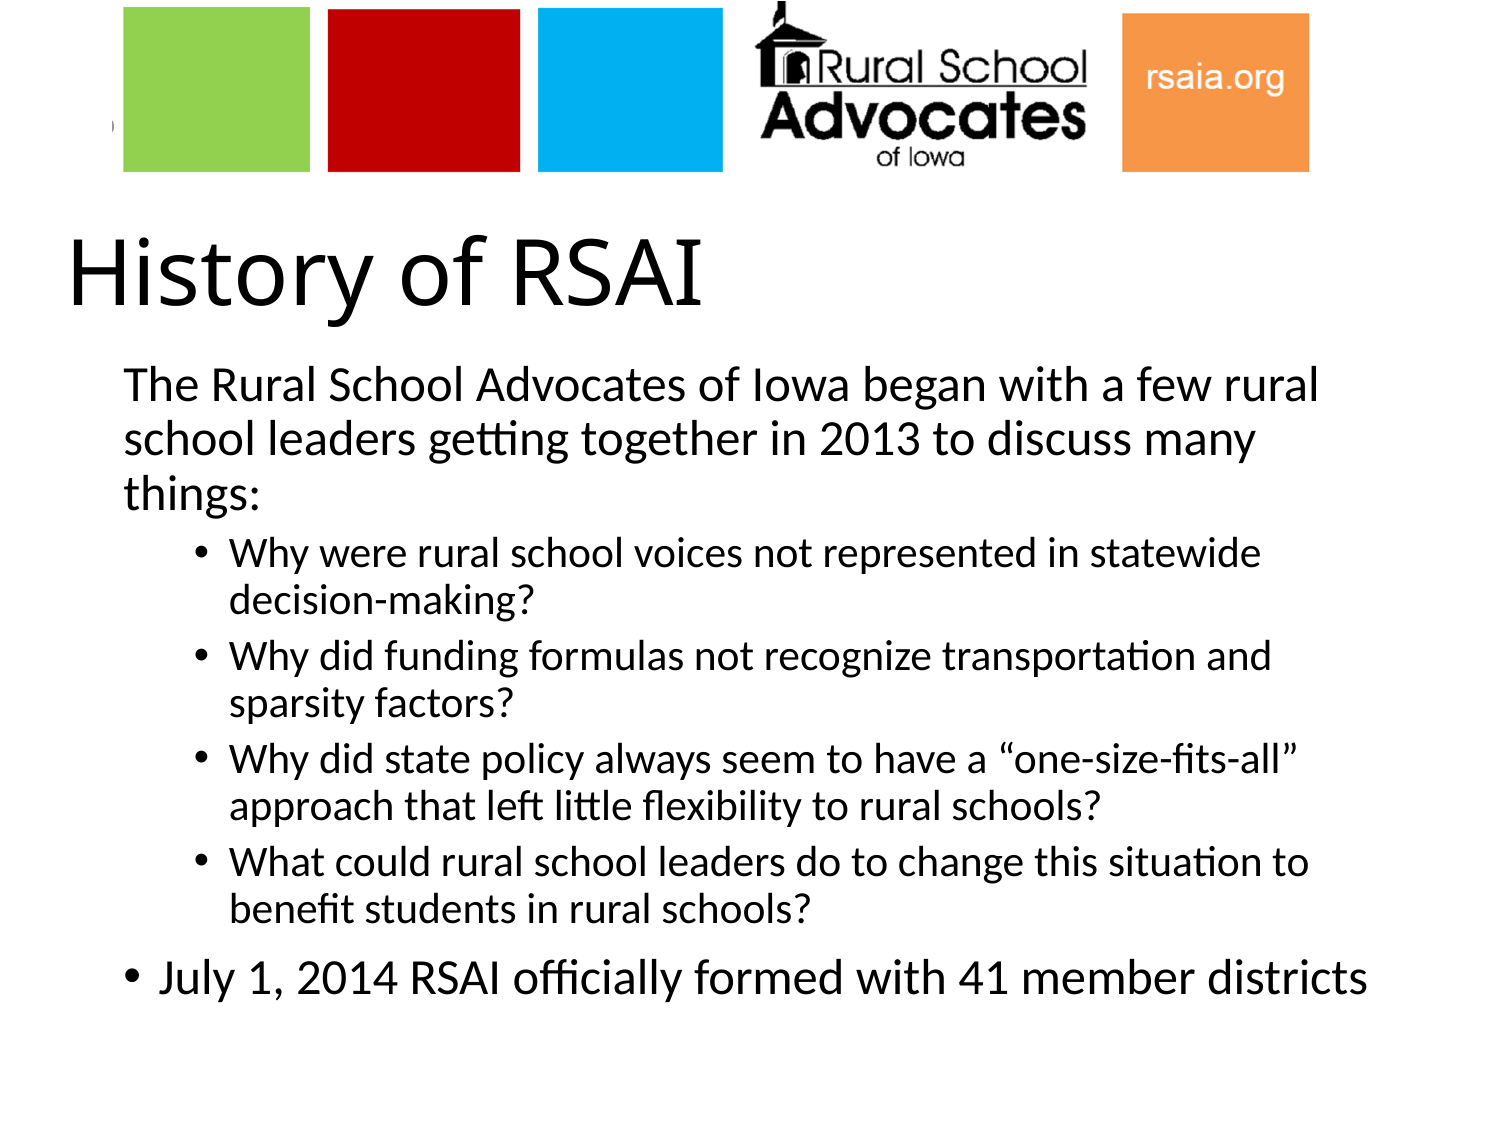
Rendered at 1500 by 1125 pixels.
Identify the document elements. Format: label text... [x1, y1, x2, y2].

title History of RSAI [50, 167, 1344, 385]
list The Rural School Advocates of Iowa began with a few rural school leaders getting together in 2013 to discuss many things: Why were rural school voices not represented in statewide decision-making? Why did funding formulas not recognize transportation and sparsity factors? Why did state policy always seem to have a “one-size-fits-all” approach that left little flexibility to rural schools? What could rural school leaders do to change this situation to benefit students in rural schools? July 1, 2014 RSAI officially formed with 41 member districts [108, 350, 1402, 1064]
picture [112, 1, 1326, 202]
